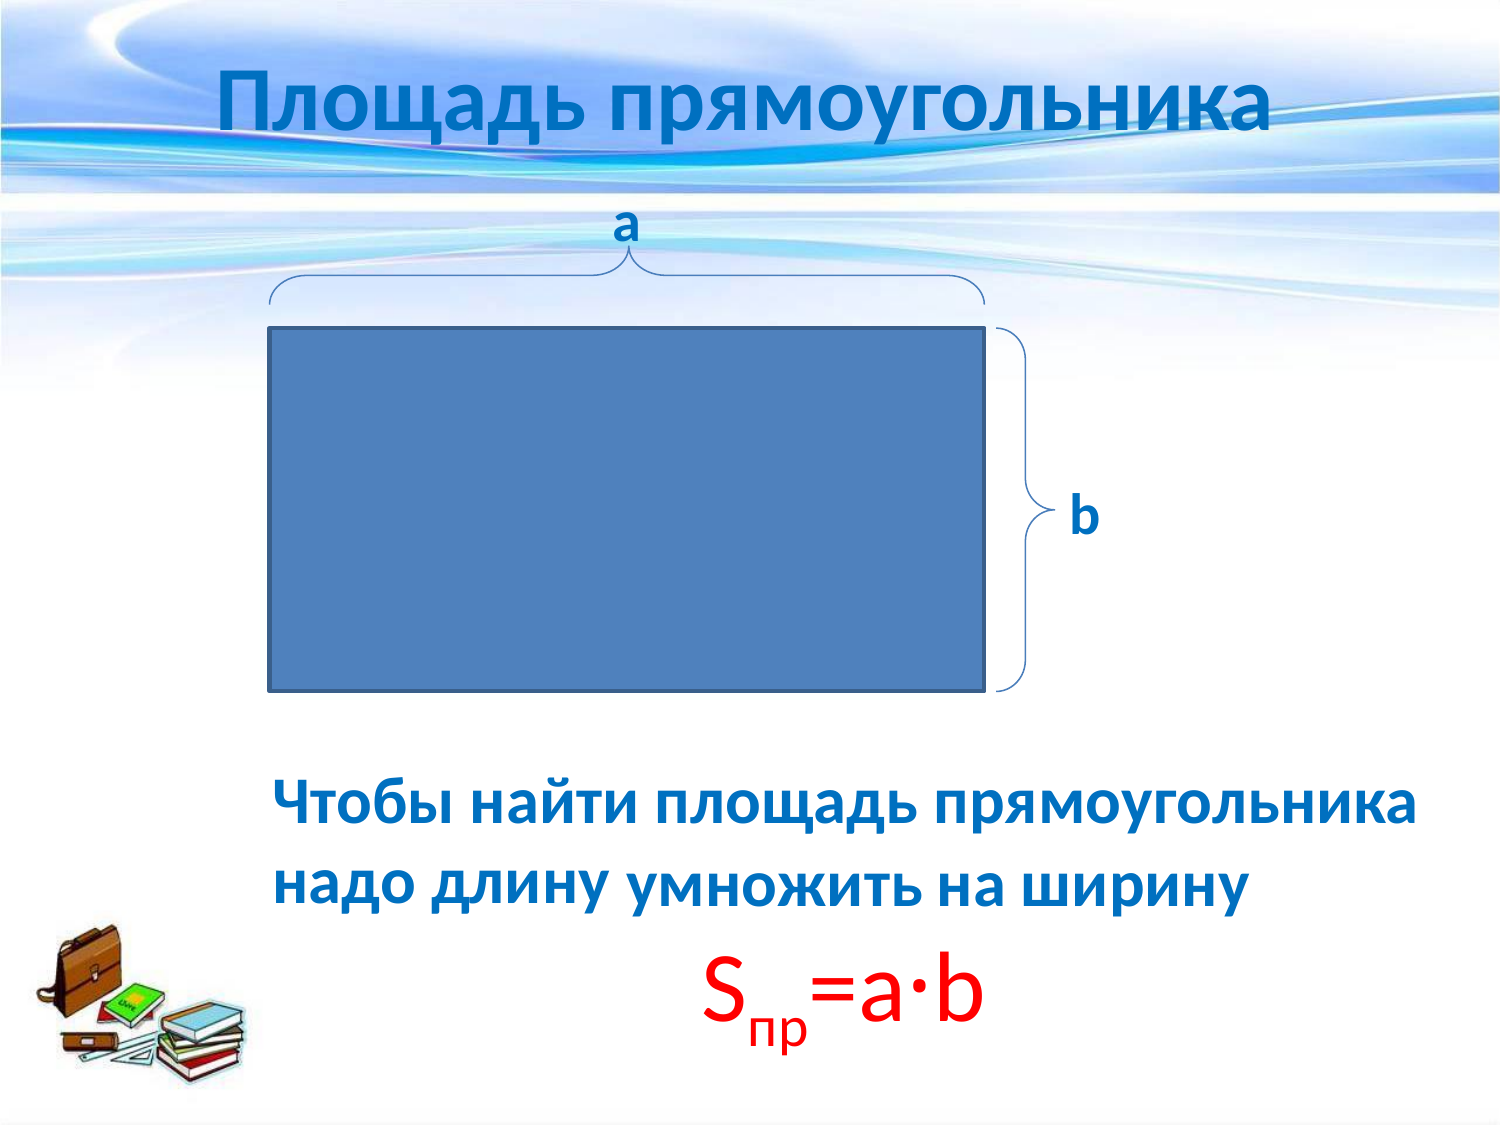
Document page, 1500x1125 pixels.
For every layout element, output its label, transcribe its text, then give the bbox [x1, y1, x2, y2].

text_box Sпр=a·b [597, 913, 1090, 1066]
text_box [268, 261, 986, 305]
text_box умножить на ширину [611, 831, 1266, 927]
text_box [996, 327, 1054, 693]
text_box a [597, 175, 692, 261]
text_box [267, 326, 986, 693]
picture [0, 0, 1500, 1125]
title Площадь прямоугольника [70, 0, 1421, 188]
text_box b [1054, 468, 1149, 554]
text_box Чтобы найти площадь прямоугольника надо длину [257, 749, 1477, 925]
